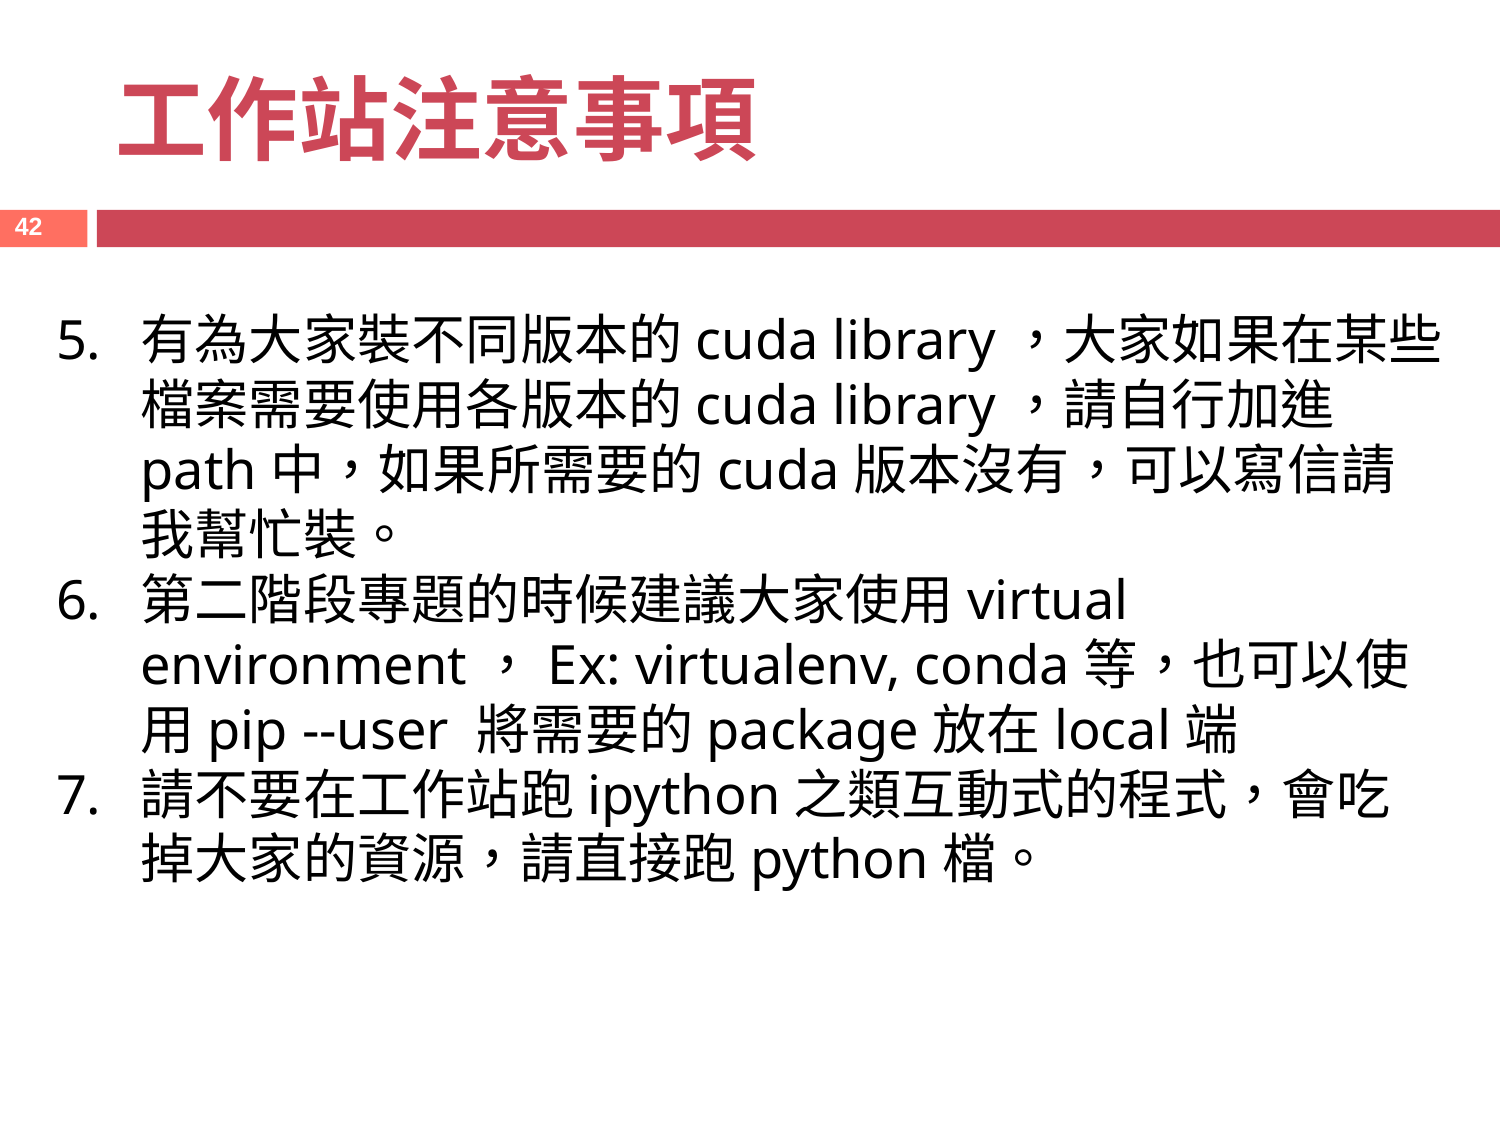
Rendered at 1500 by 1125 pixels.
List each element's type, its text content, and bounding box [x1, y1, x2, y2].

text_box 工作站注意事項 [100, 54, 1438, 217]
text_box 42 [0, 208, 88, 249]
text_box 有為大家裝不同版本的cuda library，大家如果在某些檔案需要使用各版本的cuda library，請自行加進path中，如果所需要的cuda版本沒有，可以寫信請我幫忙裝。 第二階段專題的時候建議大家使用virtual environment，Ex: virtualenv, conda等，也可以使用pip --user 將需要的package放在local端 請不要在工作站跑ipython之類互動式的程式，會吃掉大家的資源，請直接跑python檔。 [41, 297, 1459, 963]
